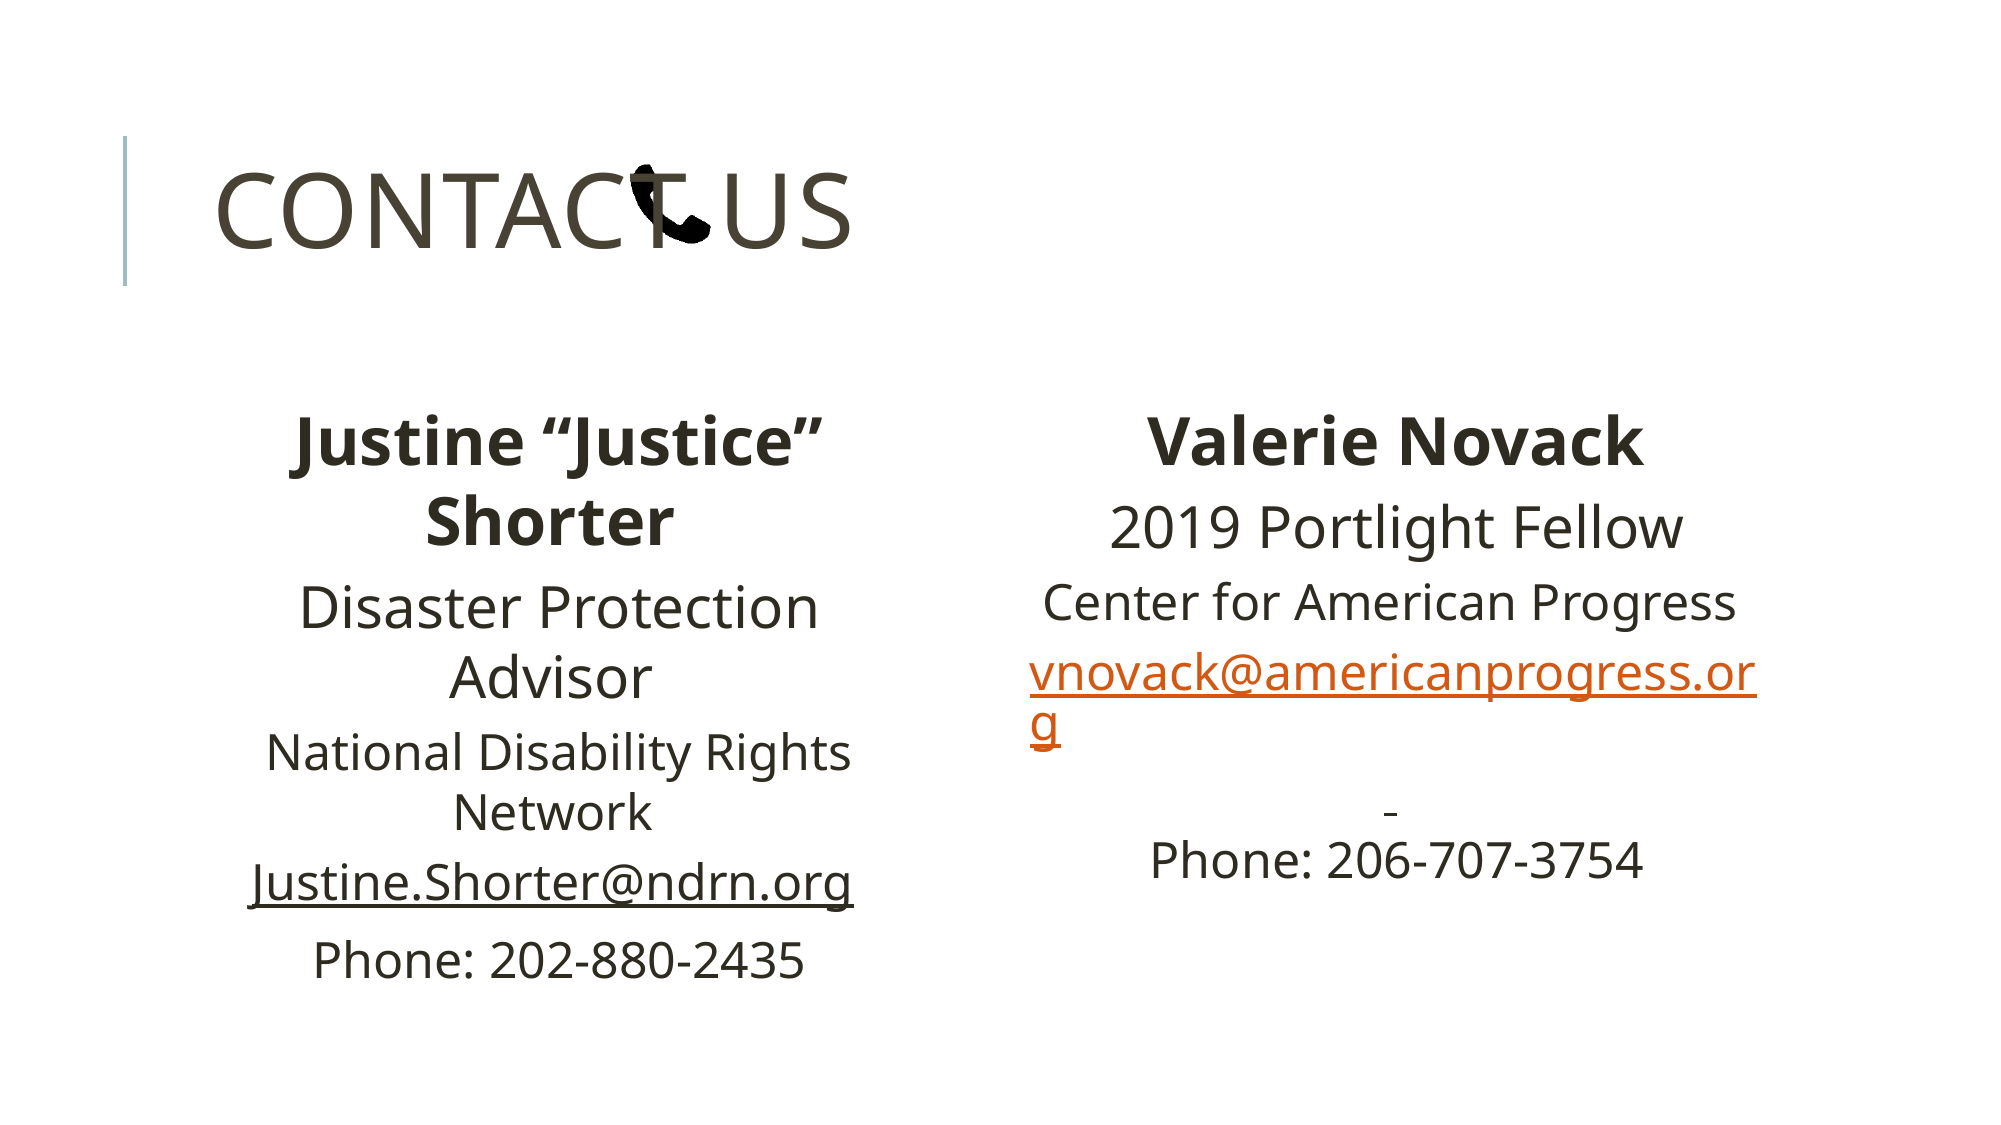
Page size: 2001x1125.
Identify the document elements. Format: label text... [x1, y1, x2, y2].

text_box Justine “Justice” Shorter Disaster Protection Advisor National Disability Rights Network Justine.Shorter@ndrn.org Phone: 202-880-2435 [185, 391, 933, 1125]
title Contact Us [168, 96, 1763, 342]
text_box Valerie Novack 2019 Portlight Fellow Center for American Progress vnovack@americanprogress.org Phone: 206-707-3754 [1014, 391, 1779, 1125]
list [622, 156, 724, 257]
